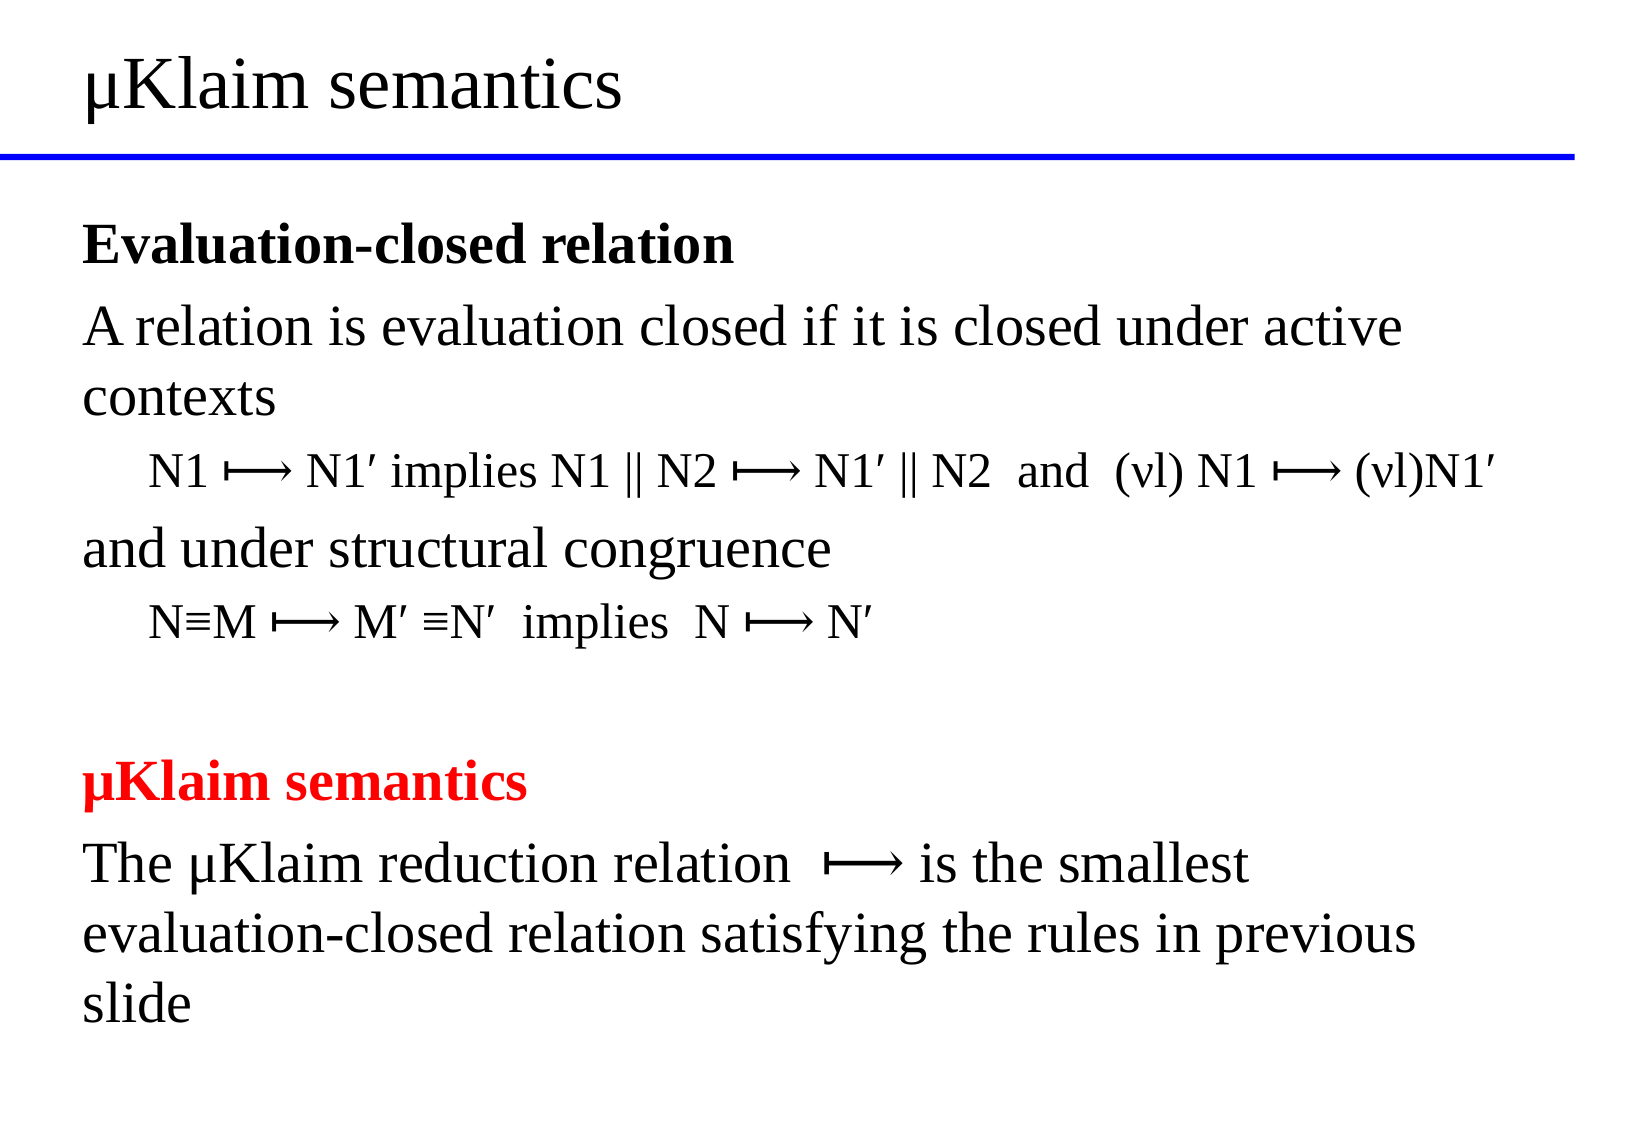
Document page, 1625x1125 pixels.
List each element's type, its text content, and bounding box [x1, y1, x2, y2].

title μKlaim semantics [67, 27, 1544, 131]
list Evaluation-closed relation A relation is evaluation closed if it is closed under active contexts N1 ⟼ N1′ implies N1 || N2 ⟼ N1′ || N2 and (νl) N1 ⟼ (νl)N1′ and under structural congruence N≡M ⟼ M′ ≡N′ implies N ⟼ N′ μKlaim semantics The μKlaim reduction relation ⟼ is the smallest evaluation-closed relation satisfying the rules in previous slide [67, 198, 1550, 1061]
